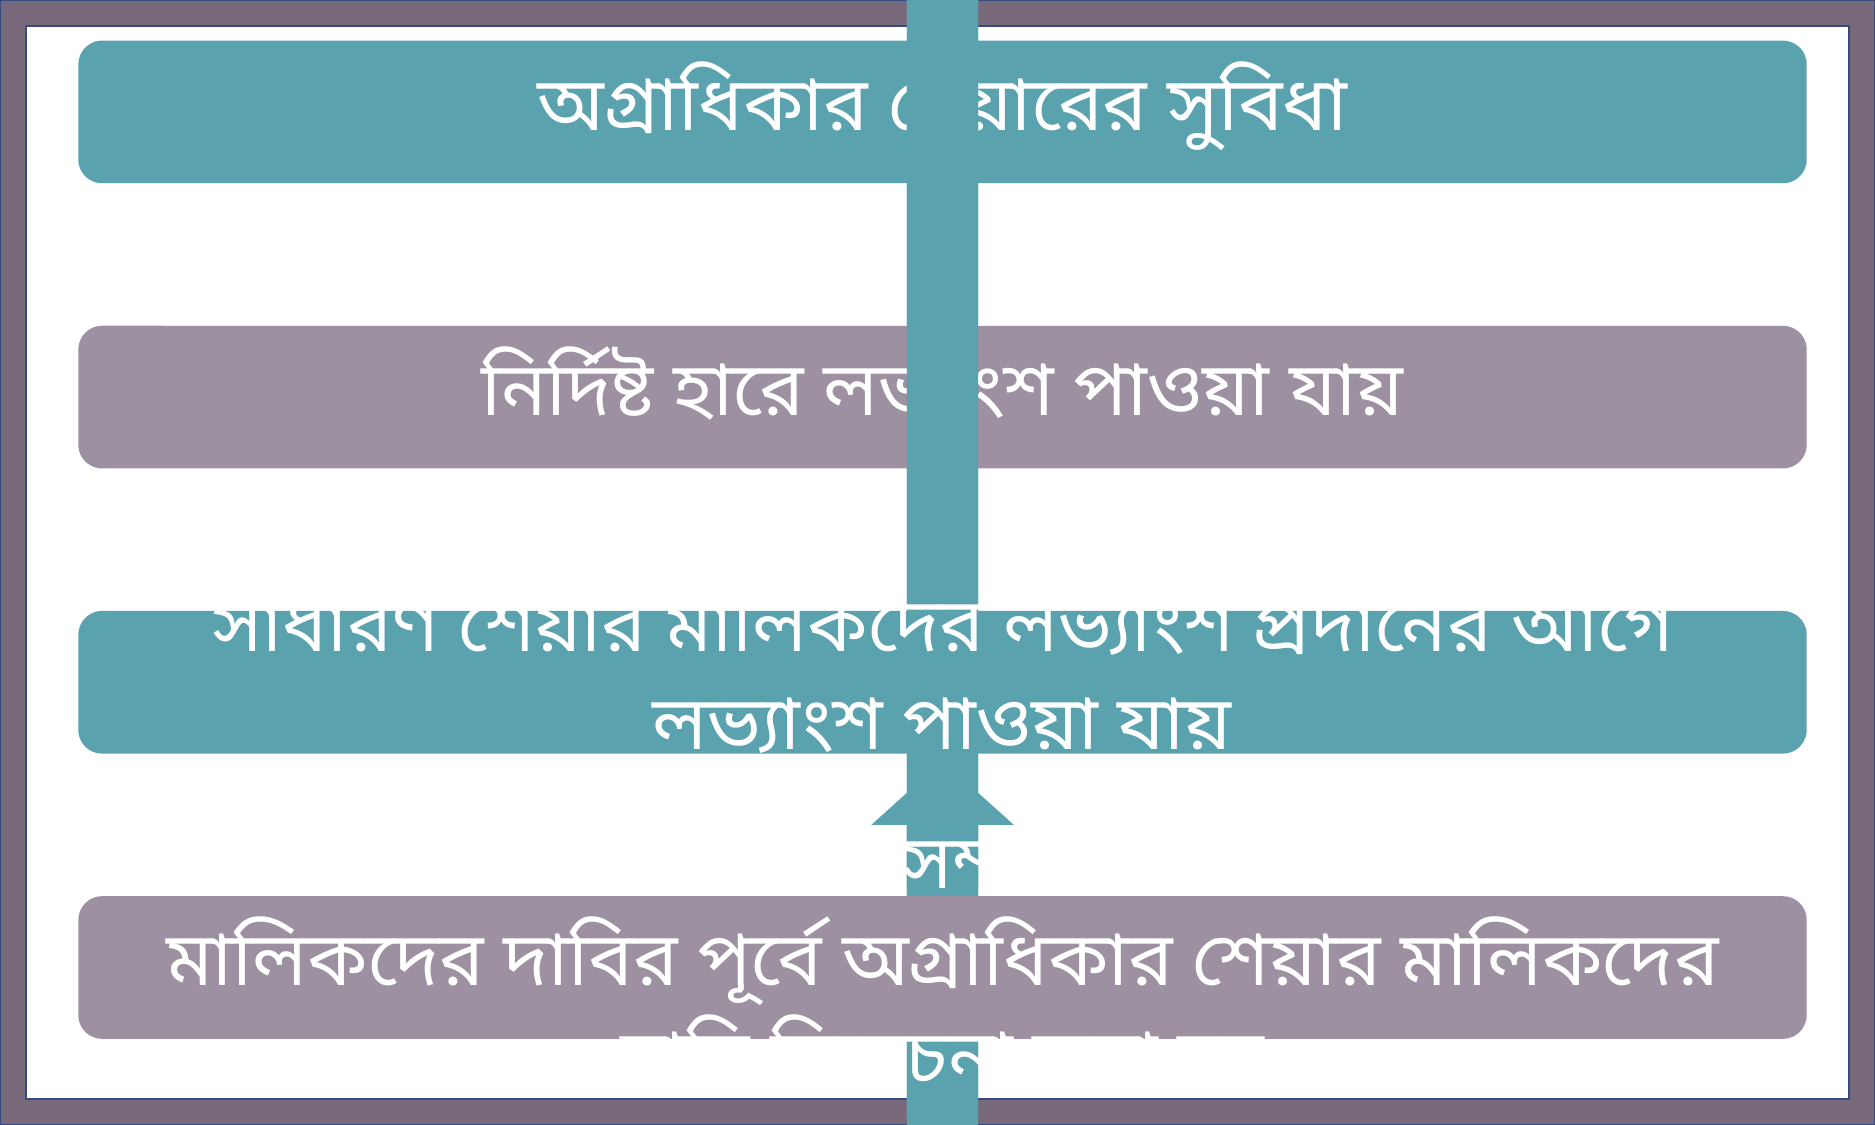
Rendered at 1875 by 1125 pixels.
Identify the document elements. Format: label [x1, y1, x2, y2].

text_box [78, 40, 1807, 1039]
